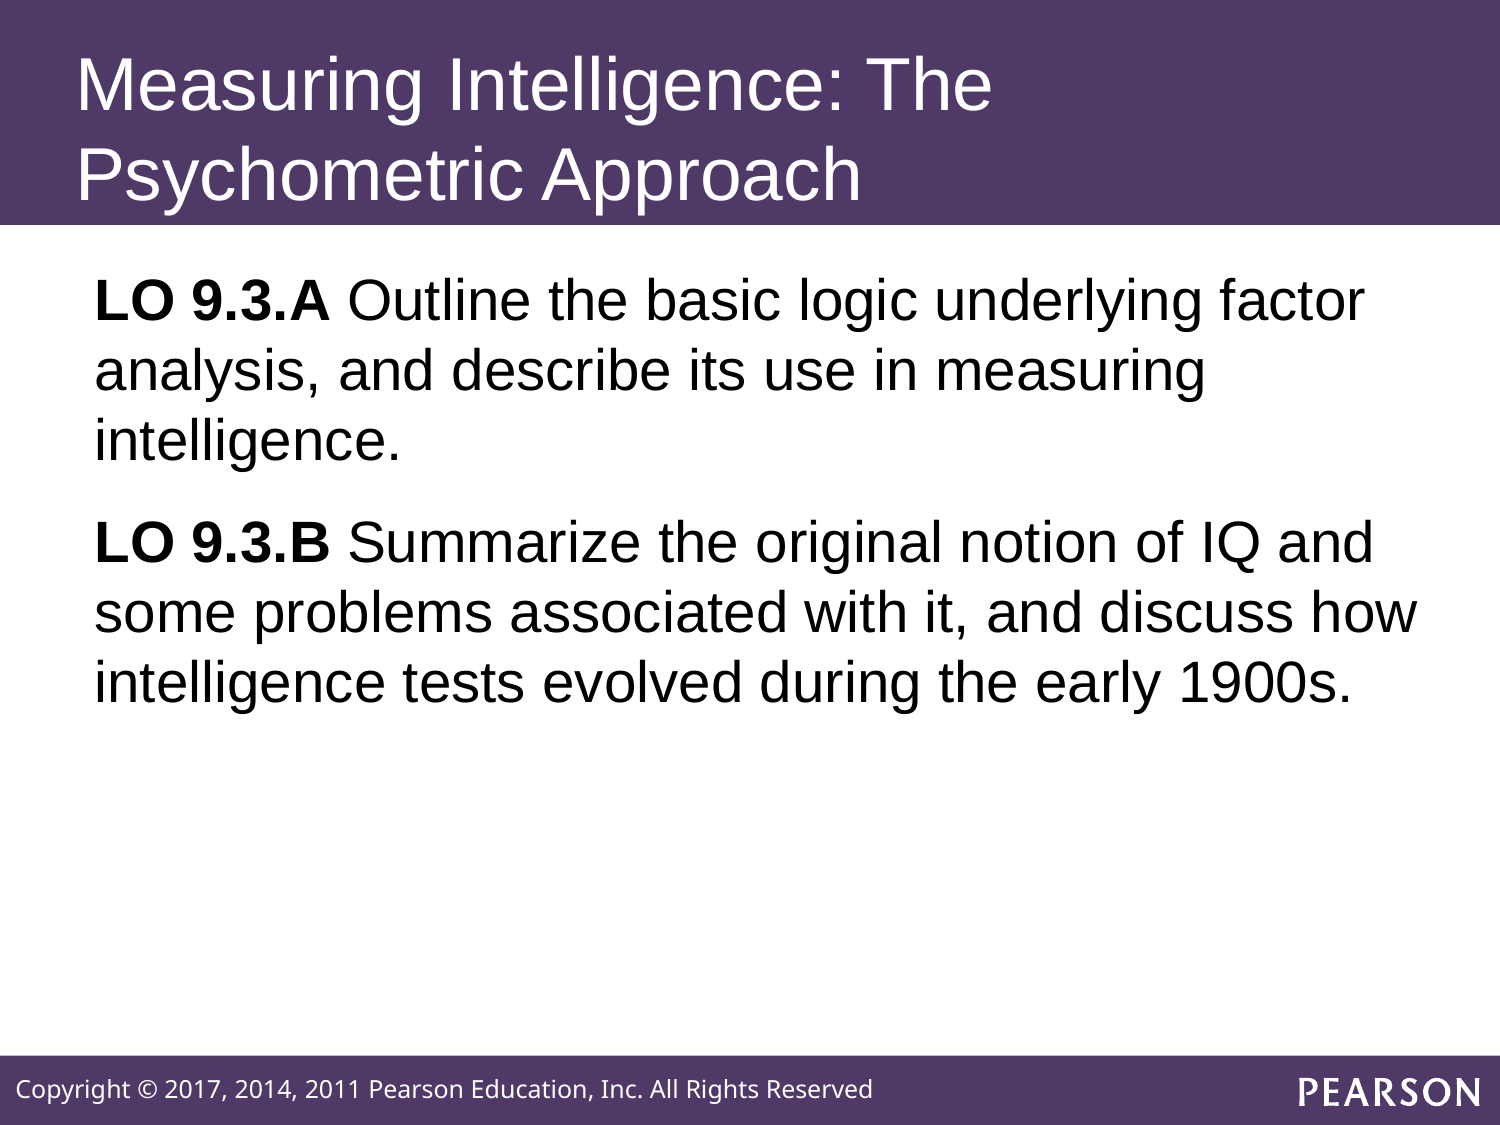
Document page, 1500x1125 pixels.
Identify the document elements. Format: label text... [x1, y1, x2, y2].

title Measuring Intelligence: The Psychometric Approach [75, 35, 1425, 216]
list LO 9.3.A Outline the basic logic underlying factor analysis, and describe its use in measuring intelligence. LO 9.3.B Summarize the original notion of IQ and some problems associated with it, and discuss how intelligence tests evolved during the early 1900s. [75, 262, 1425, 1005]
